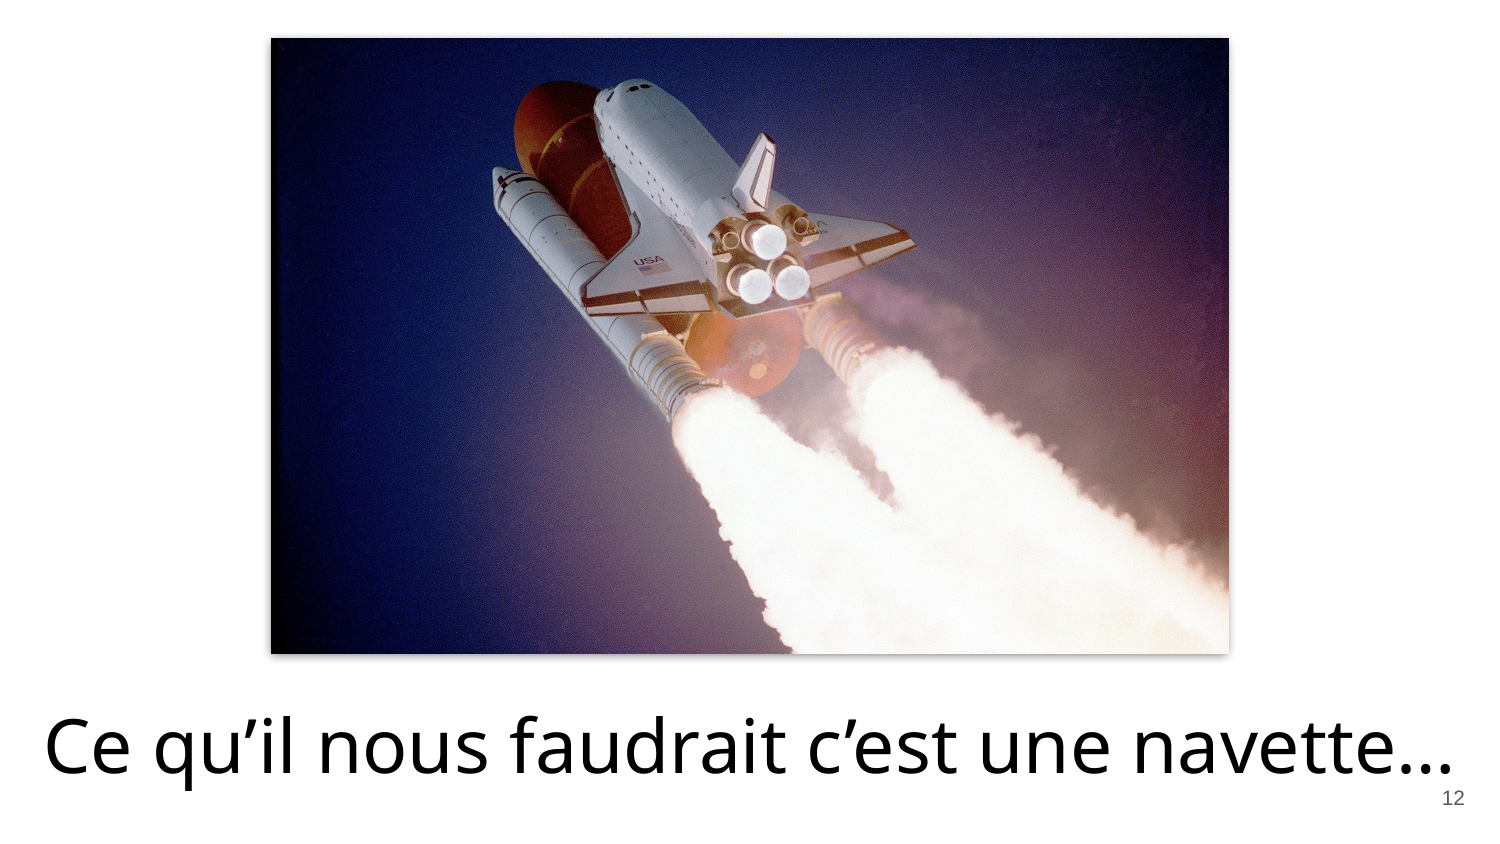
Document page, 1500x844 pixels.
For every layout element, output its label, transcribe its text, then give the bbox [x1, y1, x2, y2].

picture [271, 38, 1229, 654]
title Ce qu’il nous faudrait c’est une navette… [0, 674, 1500, 813]
slide_number 12 [1389, 764, 1480, 830]
